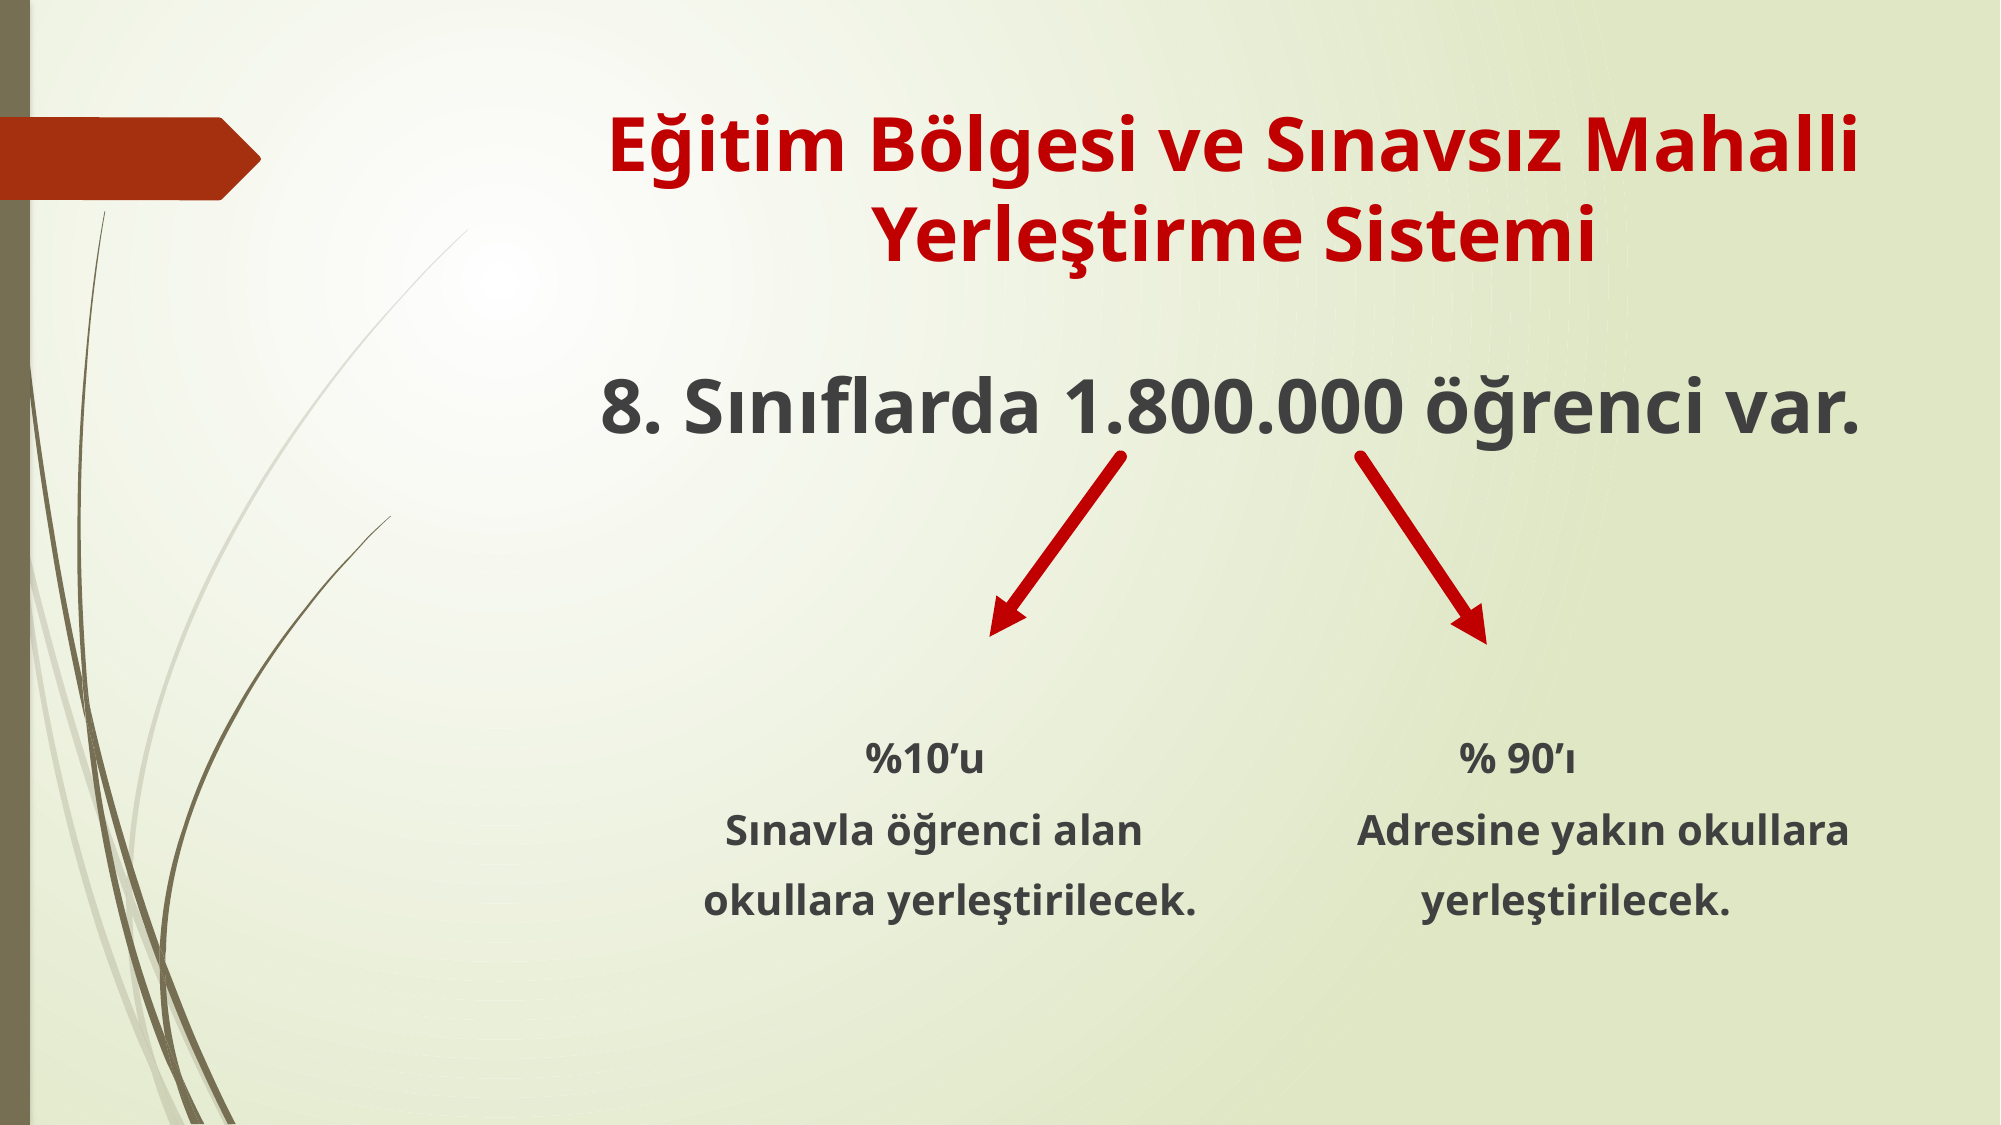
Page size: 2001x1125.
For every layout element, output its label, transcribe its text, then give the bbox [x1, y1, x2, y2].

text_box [1360, 456, 1488, 645]
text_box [989, 456, 1121, 637]
list 8. Sınıflarda 1.800.000 öğrenci var. %10’u % 90’ı Sınavla öğrenci alan Adresine yakın okullara okullara yerleştirilecek. yerleştirilecek. [463, 350, 2000, 1065]
title Eğitim Bölgesi ve Sınavsız Mahalli Yerleştirme Sistemi [504, 88, 1967, 299]
